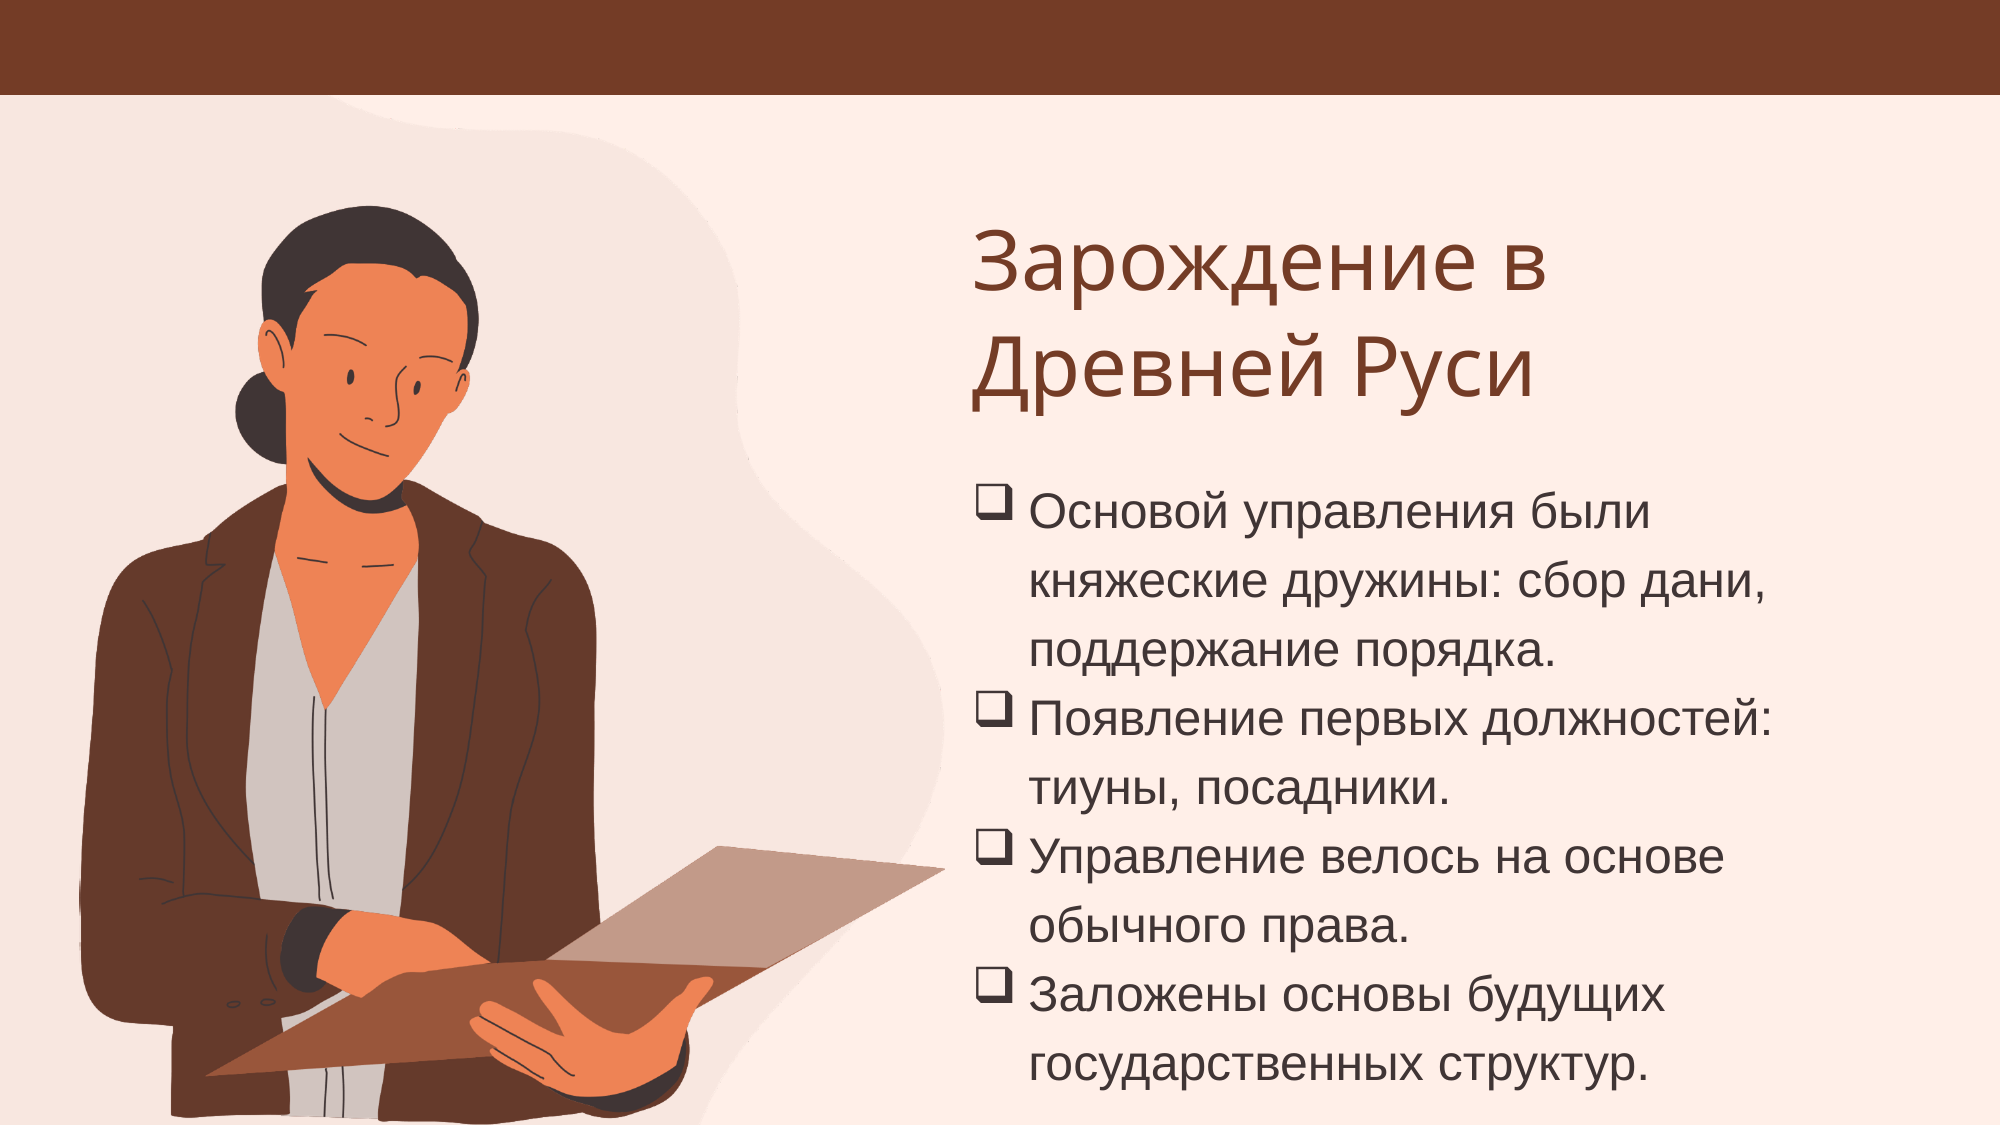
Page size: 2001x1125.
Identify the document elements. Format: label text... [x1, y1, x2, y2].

picture [0, 95, 1204, 1125]
text_box Основой управления были княжеские дружины: сбор дани, поддержание порядка. Появление первых должностей: тиуны, посадники. Управление велось на основе обычного права. Заложены основы будущих государственных структур. [1204, 469, 1877, 1125]
text_box Зарождение в Древней Руси [1204, 199, 1888, 414]
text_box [0, 0, 2000, 95]
